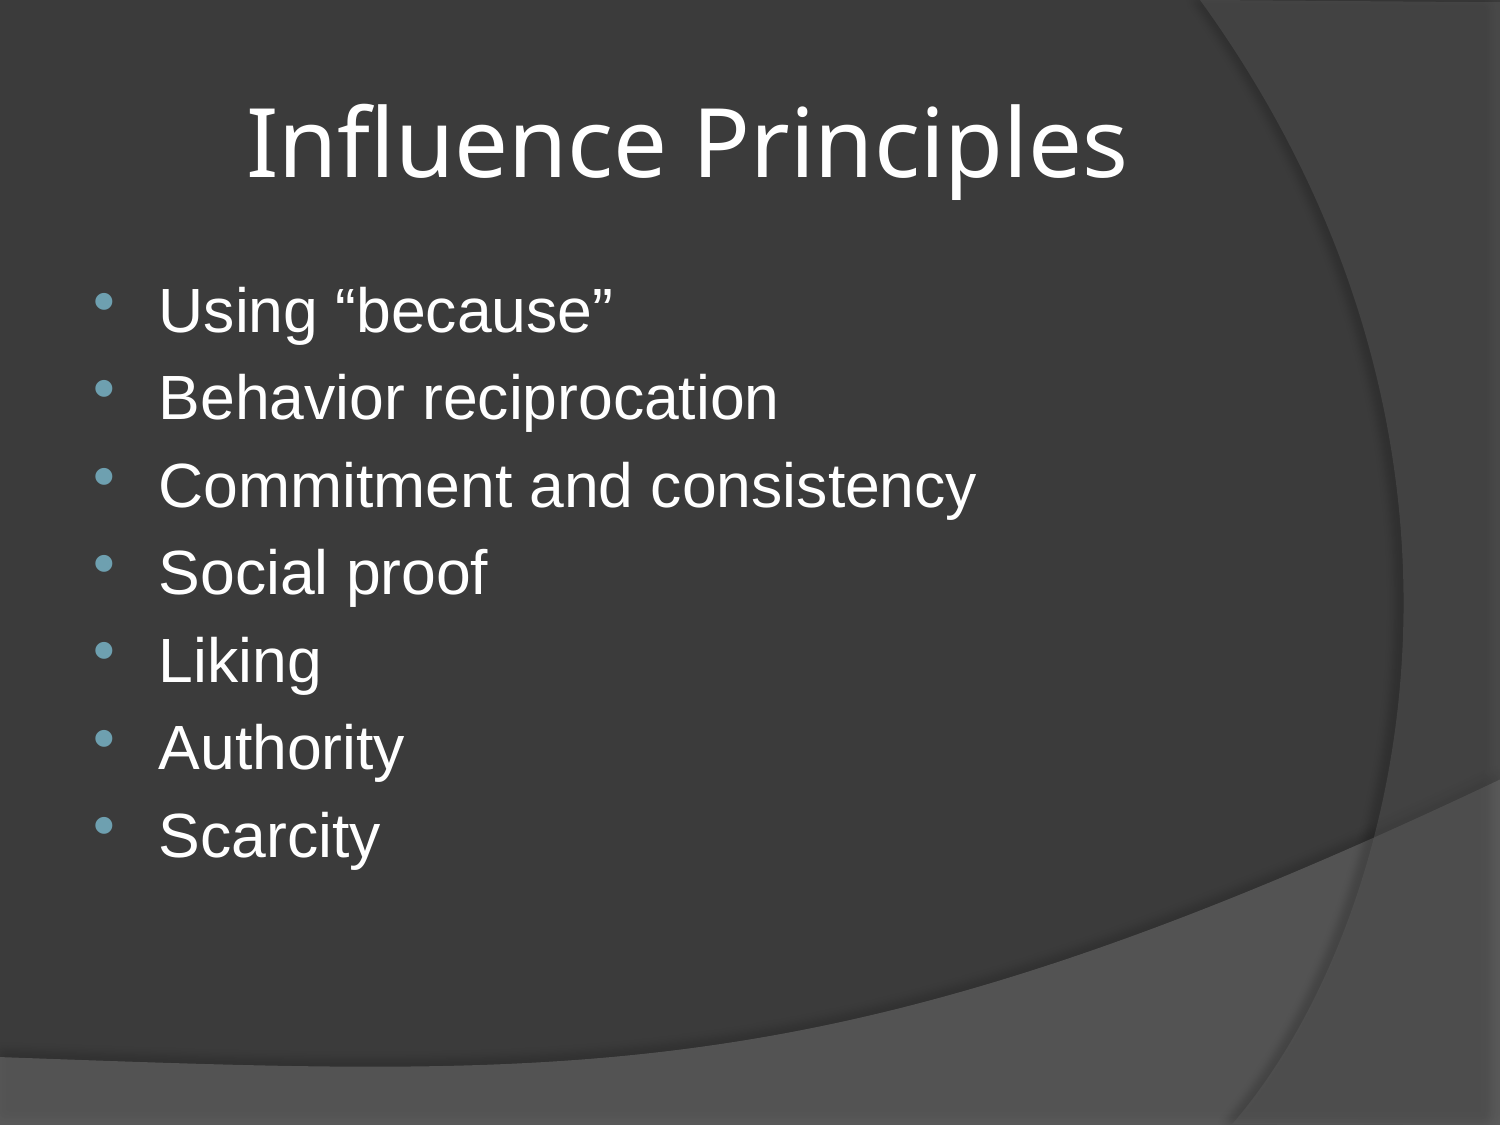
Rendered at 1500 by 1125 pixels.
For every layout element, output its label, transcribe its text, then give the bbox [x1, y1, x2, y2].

title Influence Principles [75, 45, 1300, 233]
list Using “because” Behavior reciprocation Commitment and consistency Social proof Liking Authority Scarcity [75, 262, 1300, 1005]
